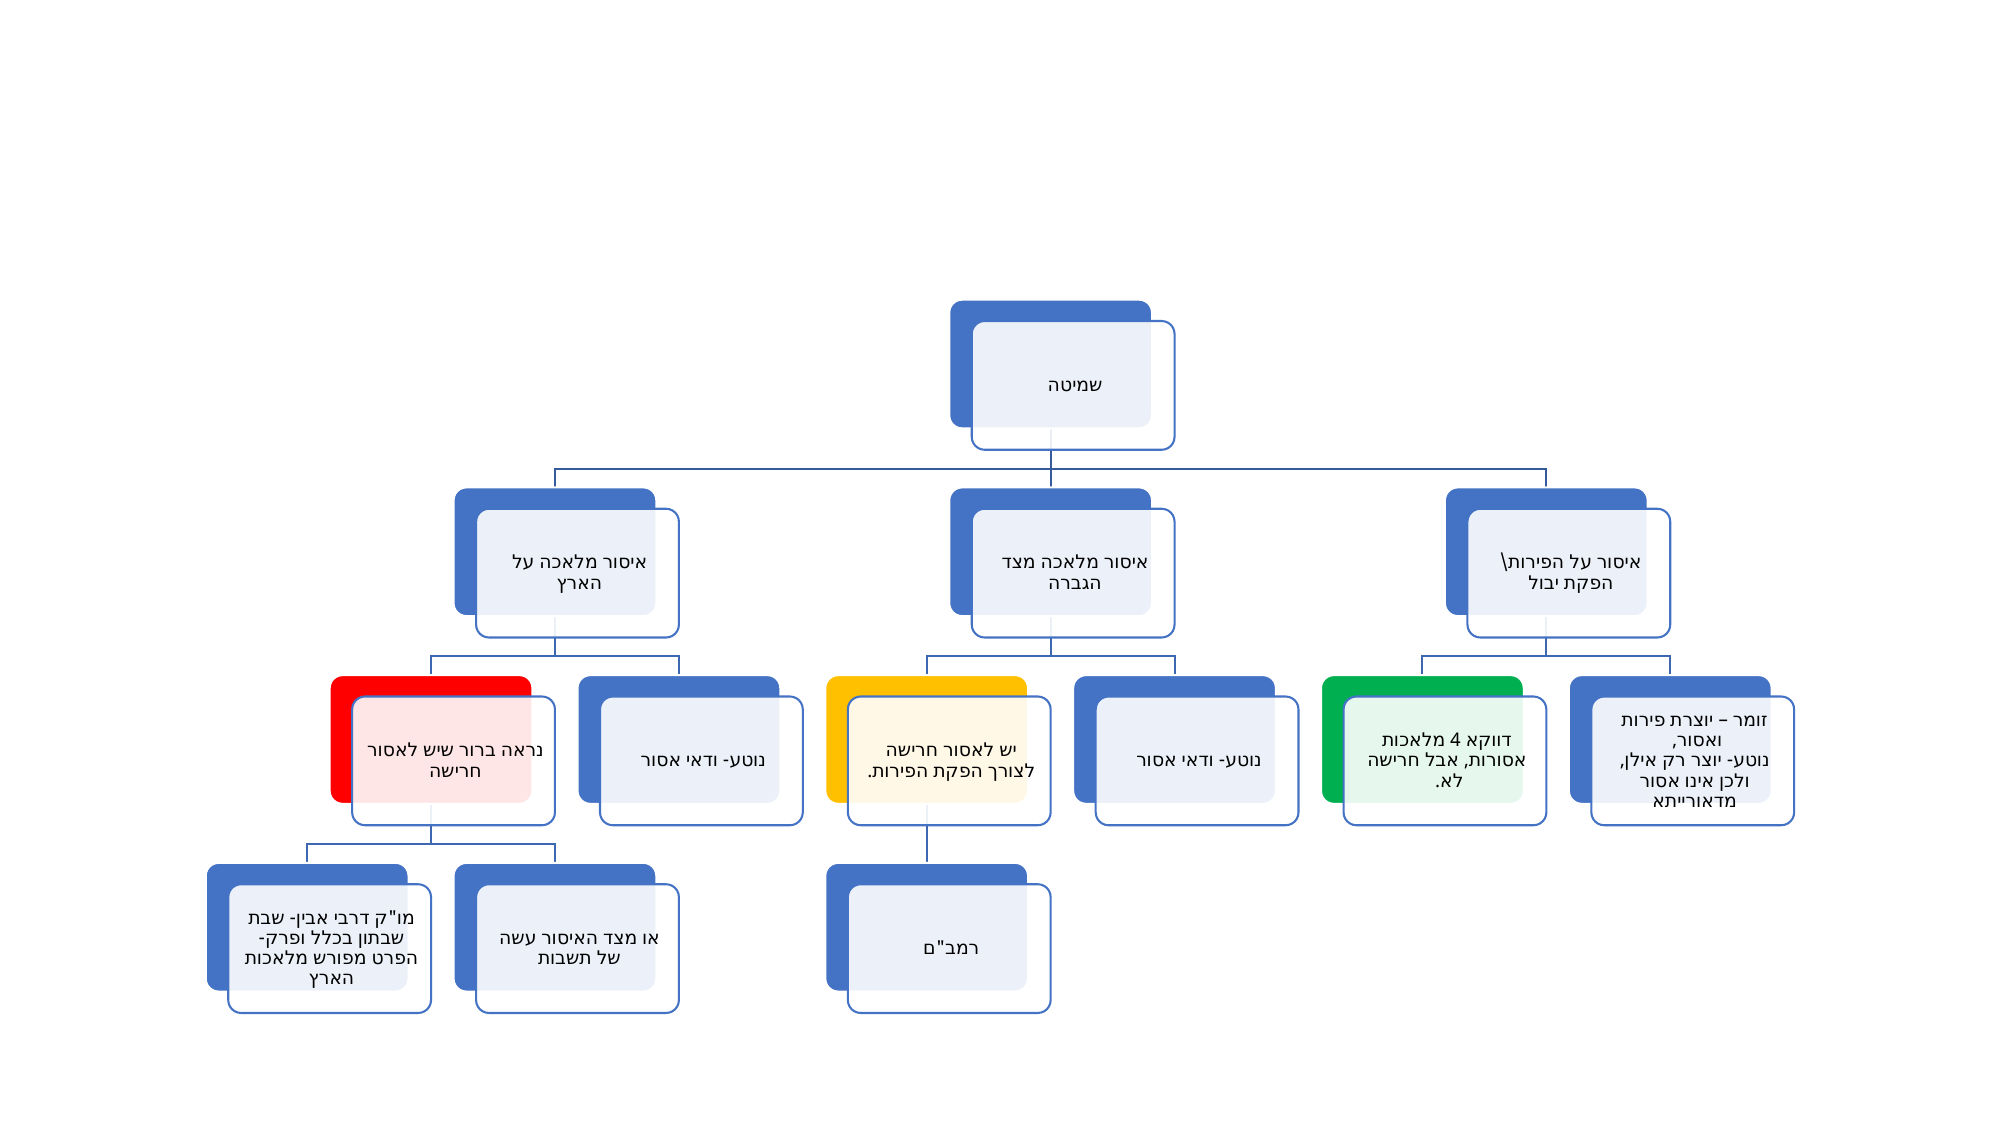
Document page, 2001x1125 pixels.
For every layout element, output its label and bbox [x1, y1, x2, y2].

list [137, 299, 1863, 1014]
